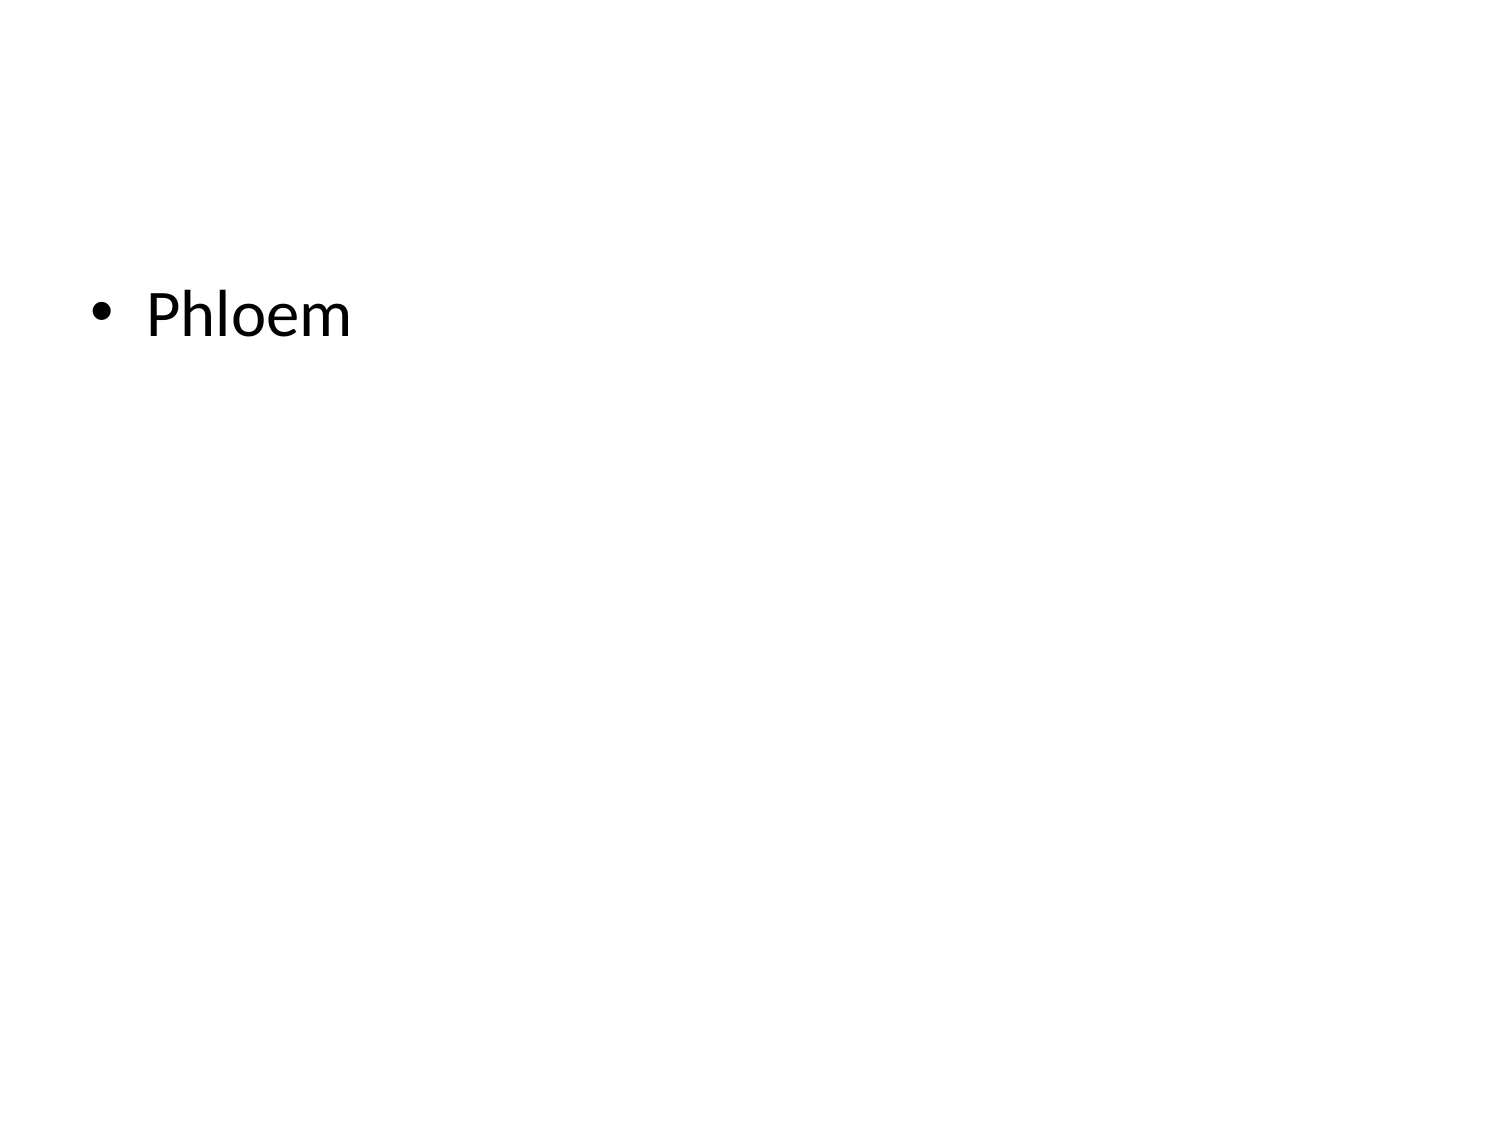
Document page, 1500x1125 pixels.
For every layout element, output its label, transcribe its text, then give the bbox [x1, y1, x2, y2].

list Phloem [75, 262, 1425, 1005]
